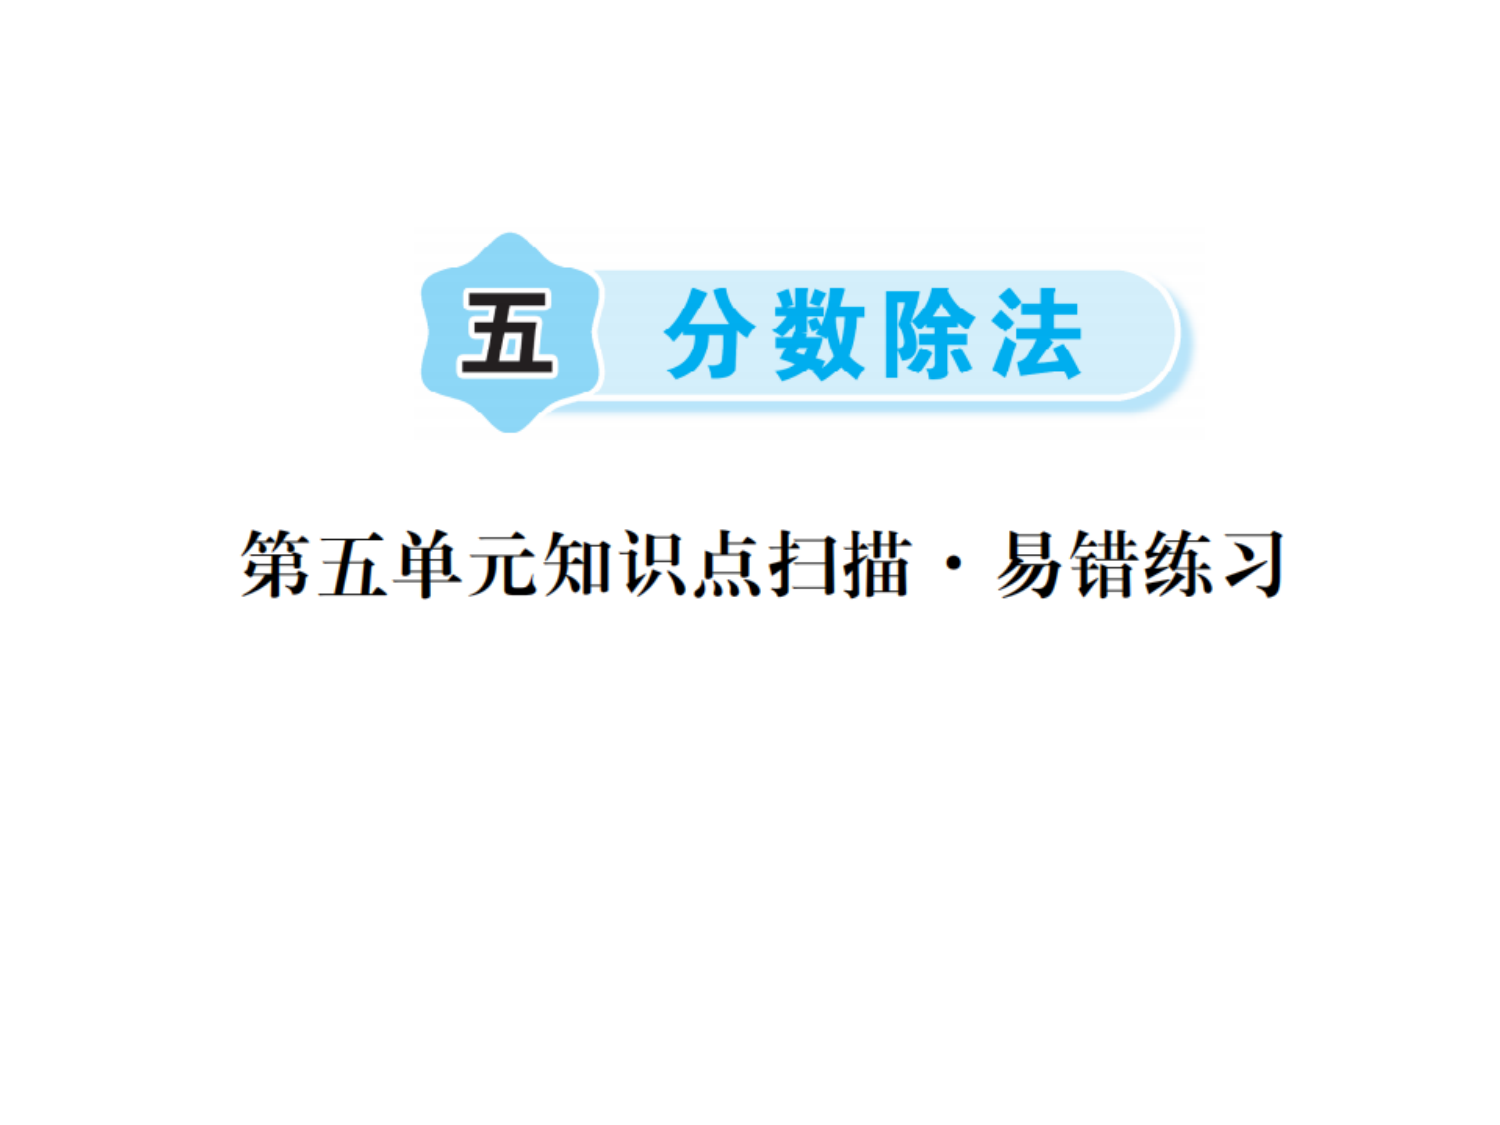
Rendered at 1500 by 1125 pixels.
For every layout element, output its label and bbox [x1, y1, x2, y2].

picture [395, 219, 1209, 452]
picture [198, 492, 1302, 633]
